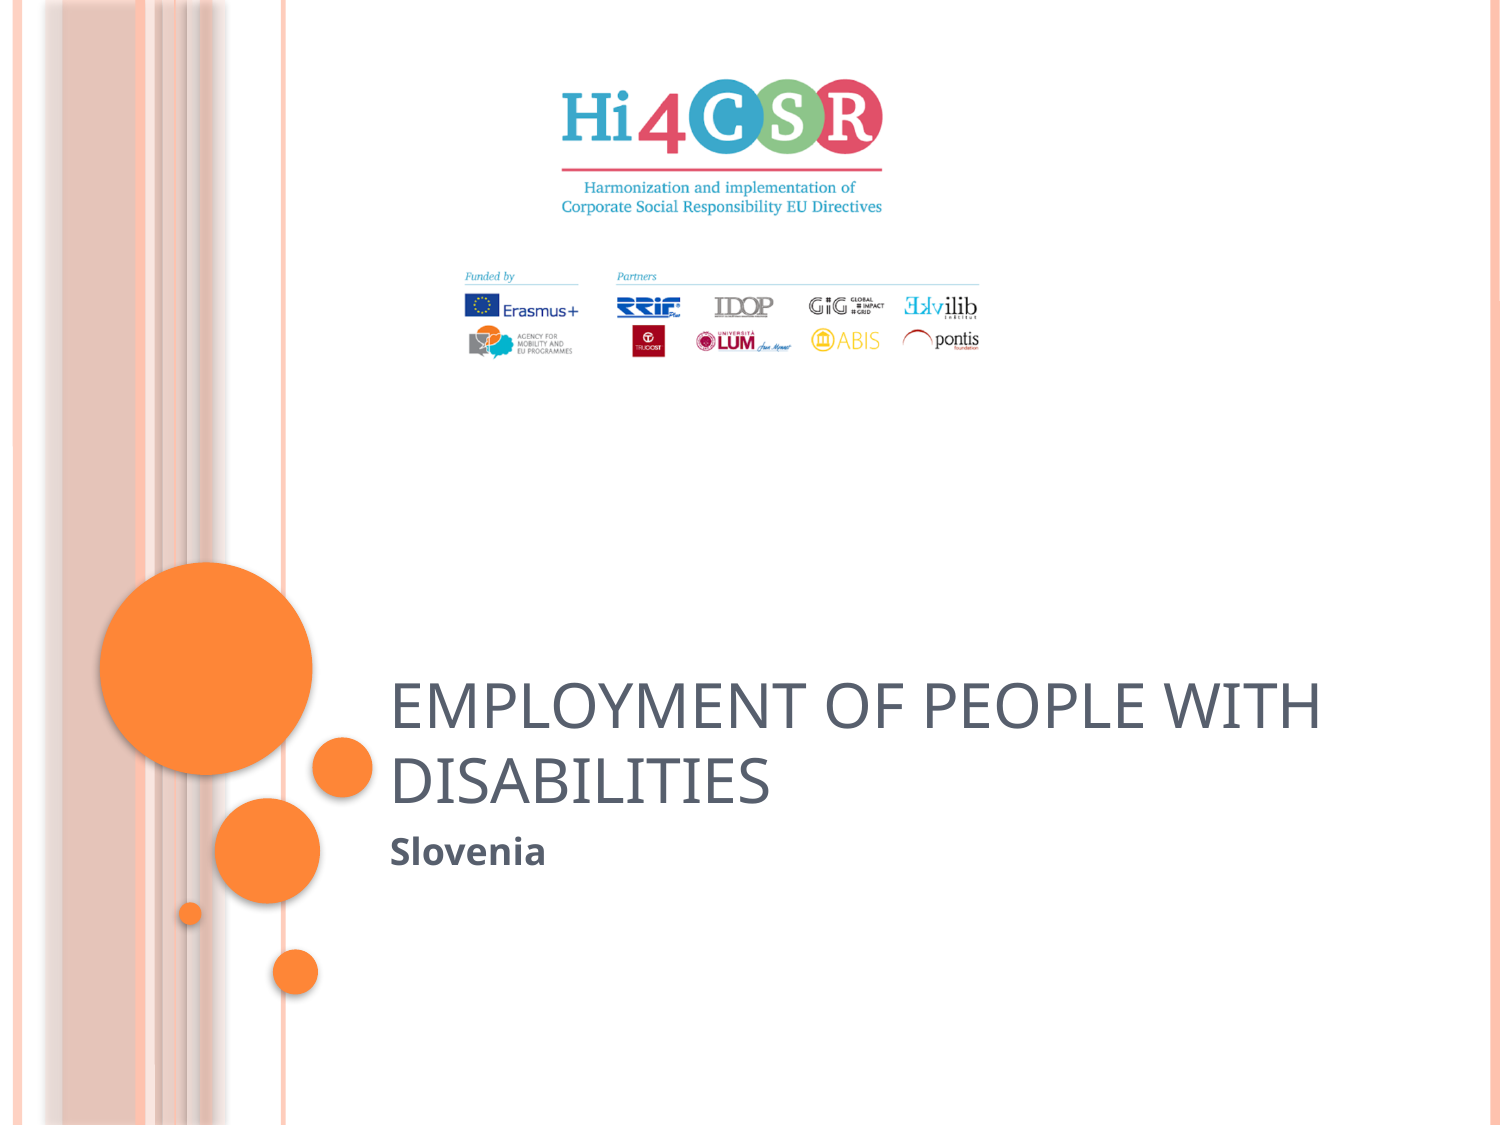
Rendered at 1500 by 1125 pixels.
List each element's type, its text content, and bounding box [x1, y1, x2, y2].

title EMPLOYMENT OF PEOPLE WITH DISABILITIES [375, 512, 1388, 820]
subtitle Slovenia [375, 820, 1388, 1046]
picture [454, 30, 985, 383]
